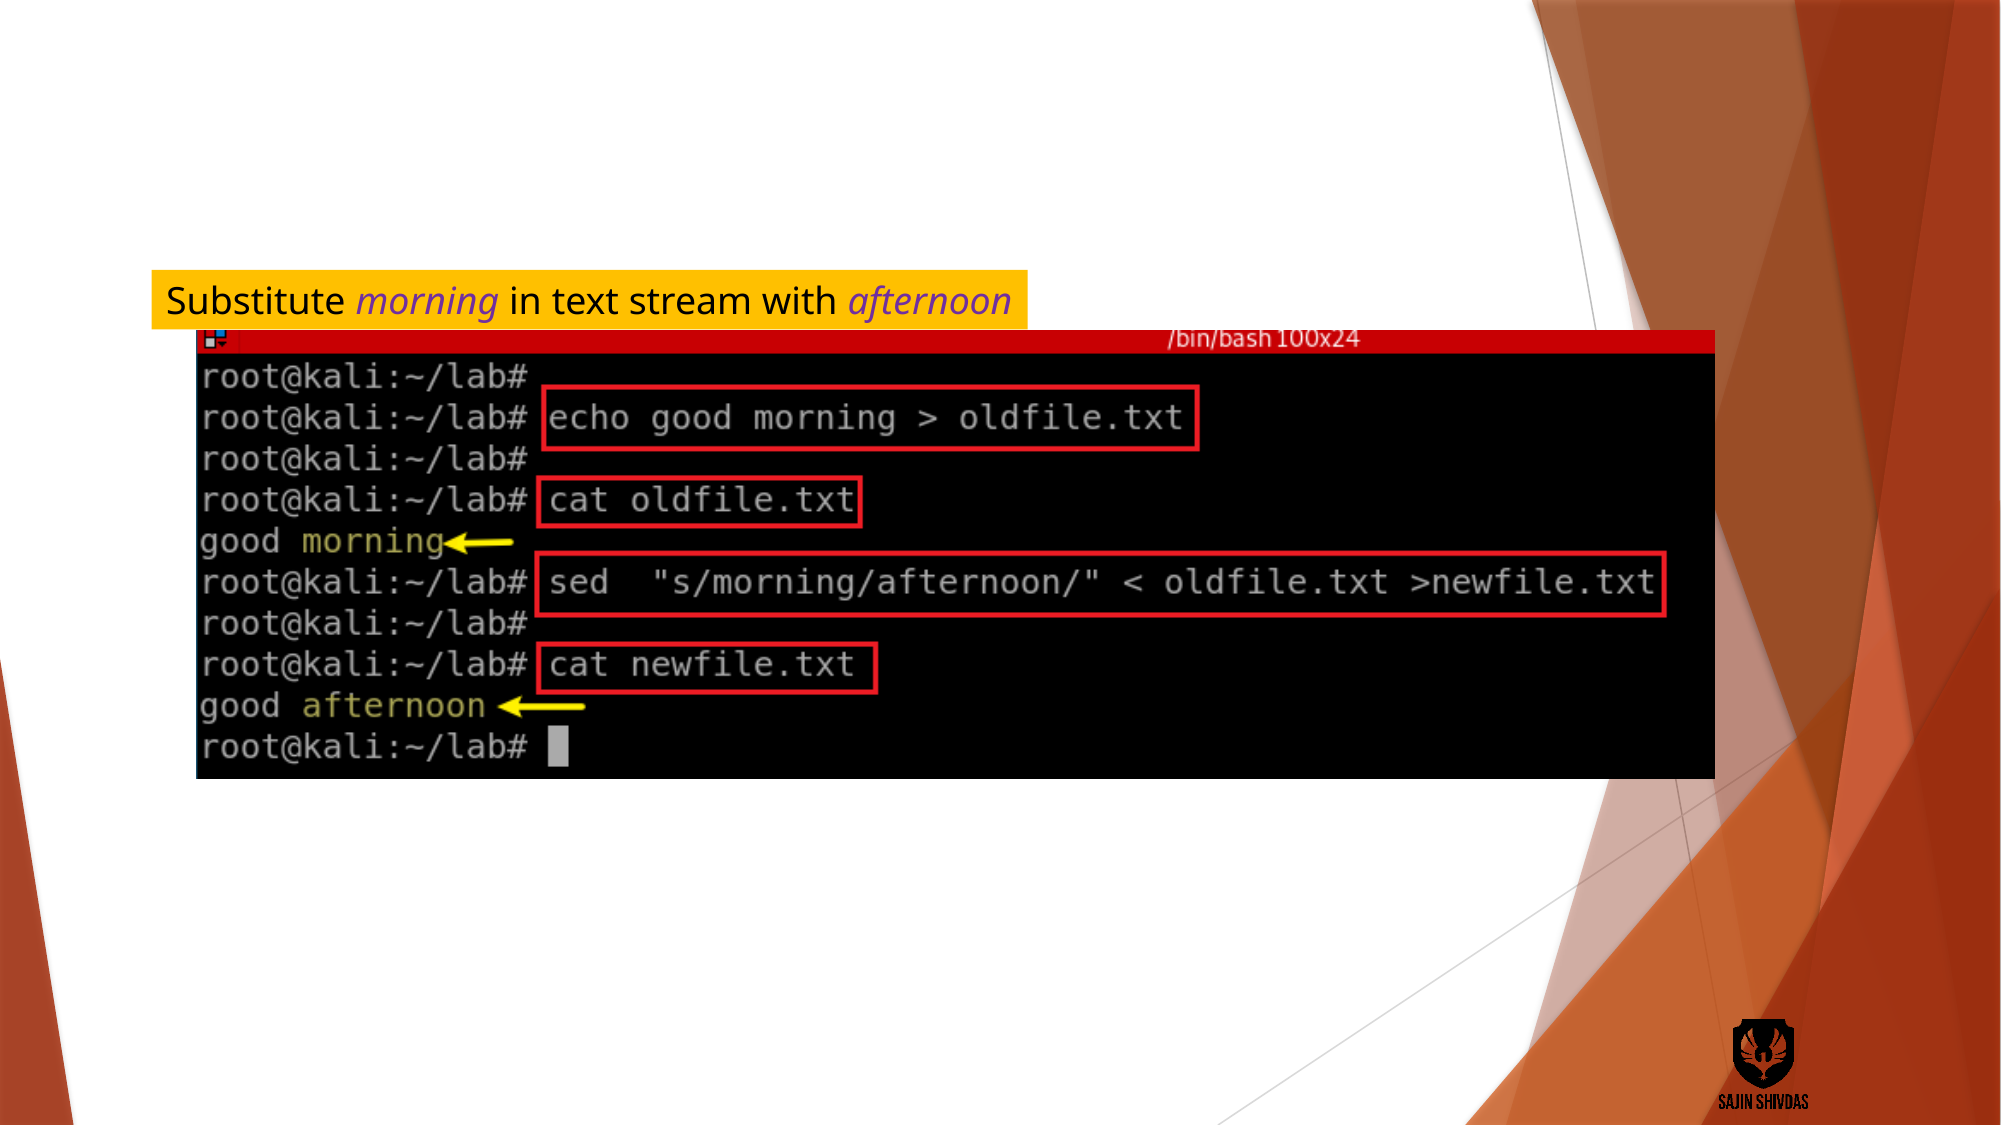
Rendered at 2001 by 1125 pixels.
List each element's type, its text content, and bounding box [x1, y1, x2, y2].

picture [1708, 1009, 1821, 1121]
text_box Substitute morning in text stream with afternoon [151, 269, 1028, 330]
picture [196, 329, 1716, 779]
